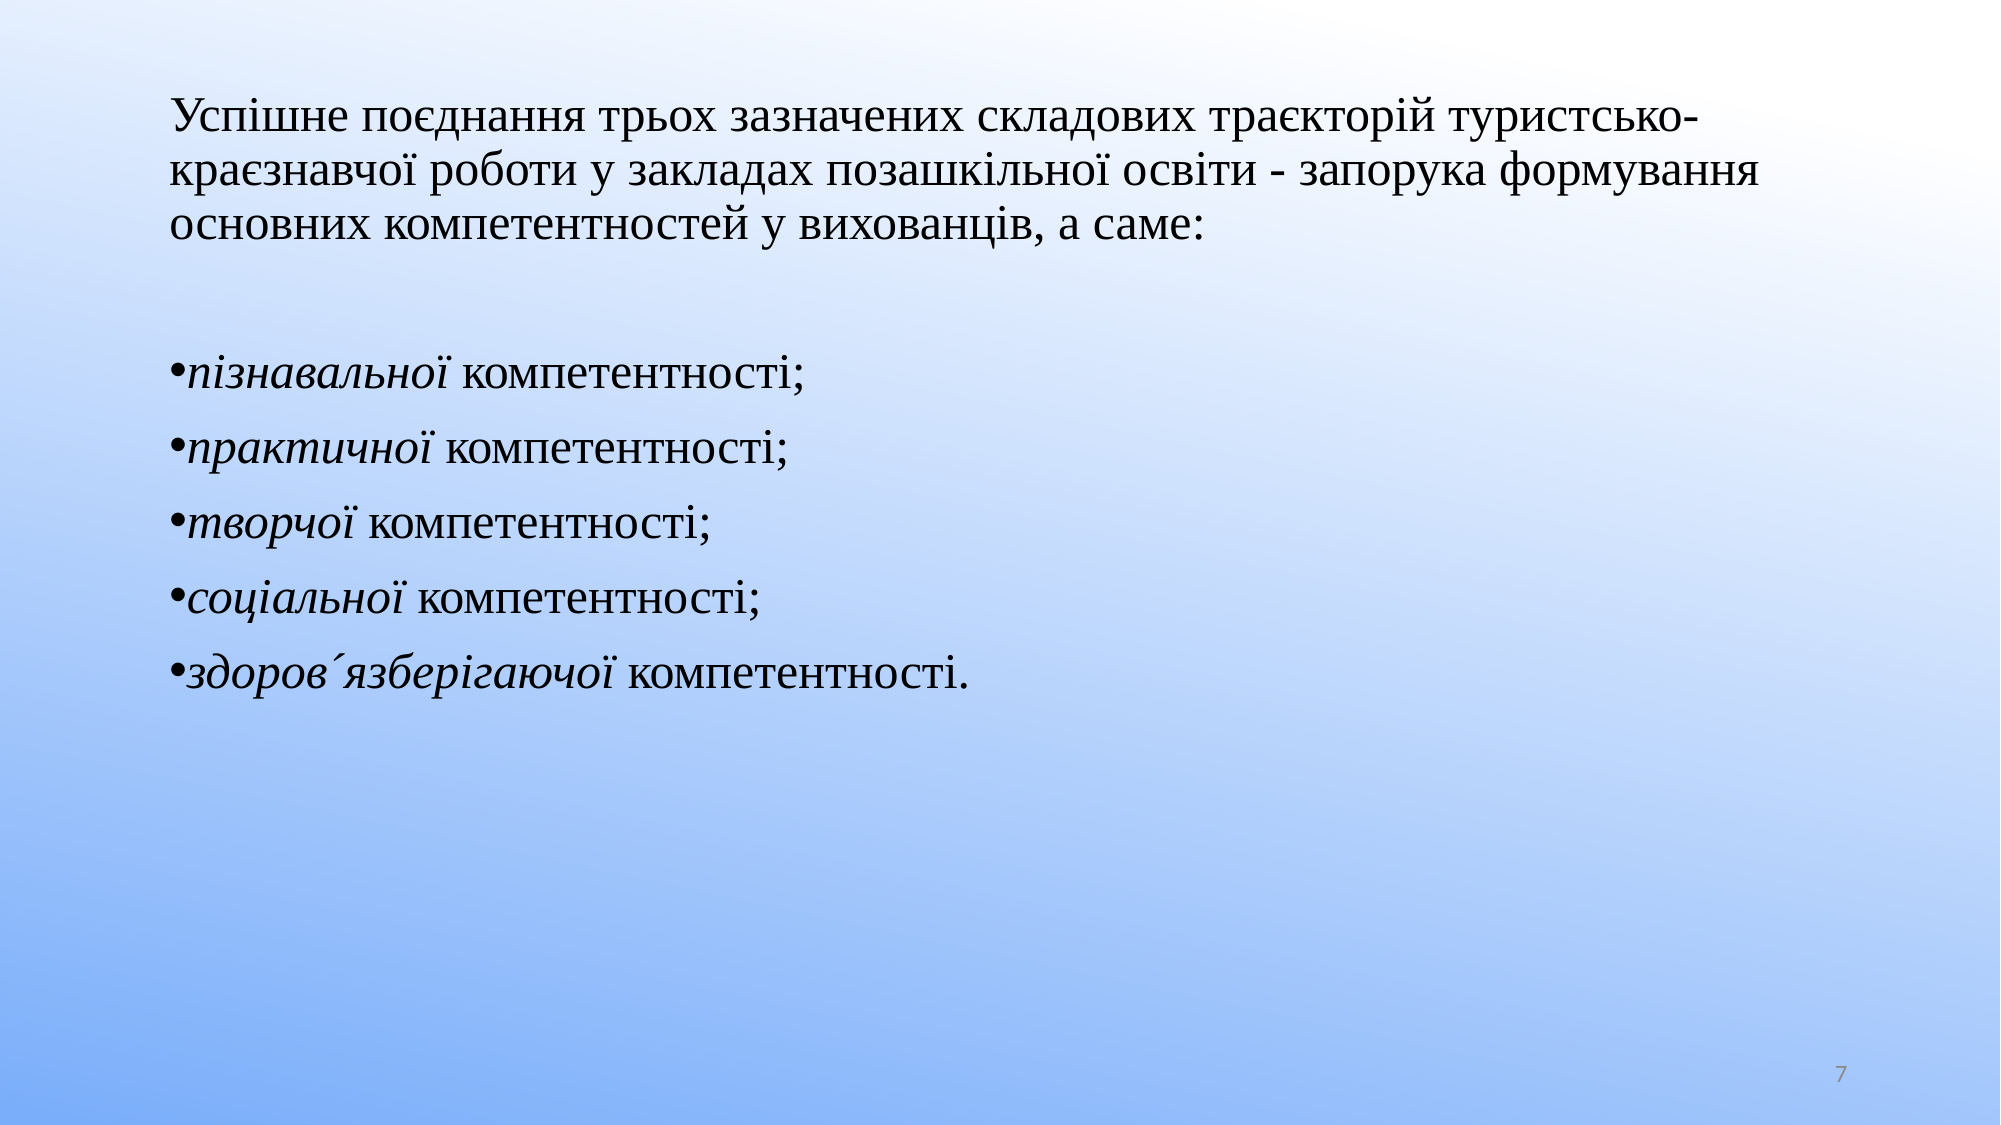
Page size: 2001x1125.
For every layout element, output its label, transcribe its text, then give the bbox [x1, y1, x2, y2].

slide_number 7 [1412, 1042, 1863, 1103]
list Успішне поєднання трьох зазначених складових траєкторій туристсько-краєзнавчої роботи у закладах позашкільної освіти - запорука формування основних компетентностей у вихованців, а саме: пізнавальної компетентності; практичної компетентності; творчої компетентності; соціальної компетентності; здоров´язберігаючої компетентності. [154, 80, 1863, 1062]
